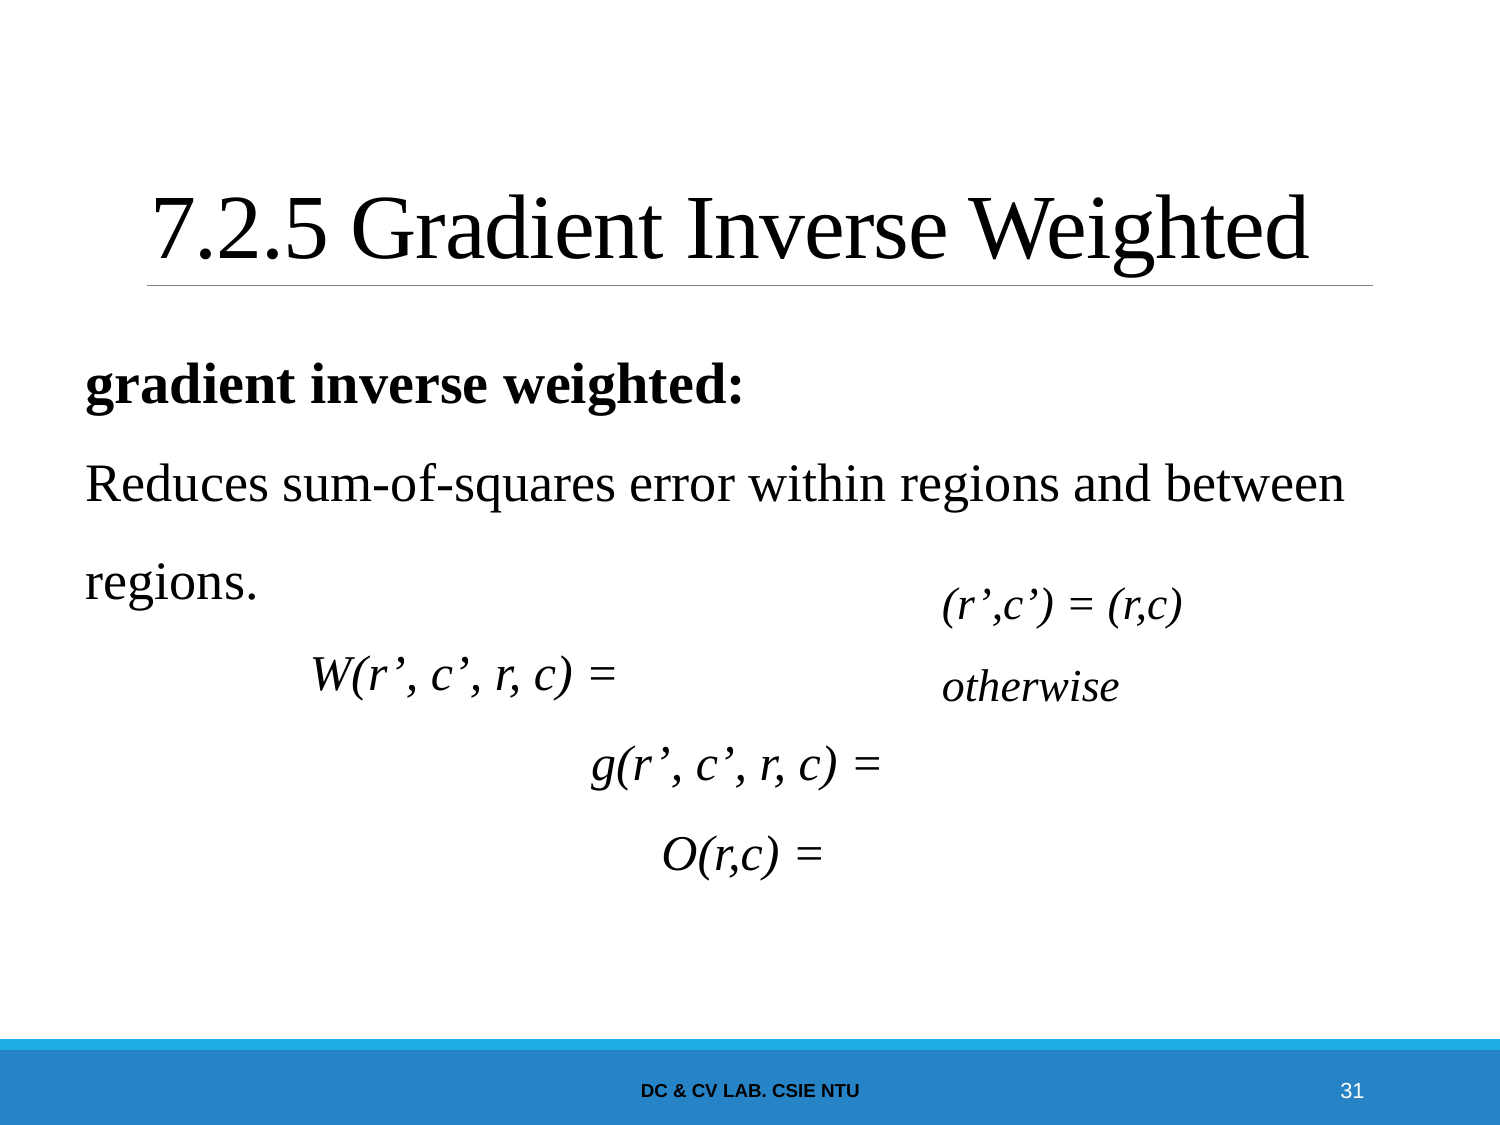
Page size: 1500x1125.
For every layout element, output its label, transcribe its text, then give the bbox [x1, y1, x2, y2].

title 7.2.5 Gradient Inverse Weighted [135, 47, 1373, 285]
footer DC & CV Lab. CSIE NTU [453, 1059, 1047, 1120]
text_box (r’,c’) = (r,c) otherwise [927, 538, 1247, 719]
slide_number 31 [1218, 1059, 1380, 1120]
